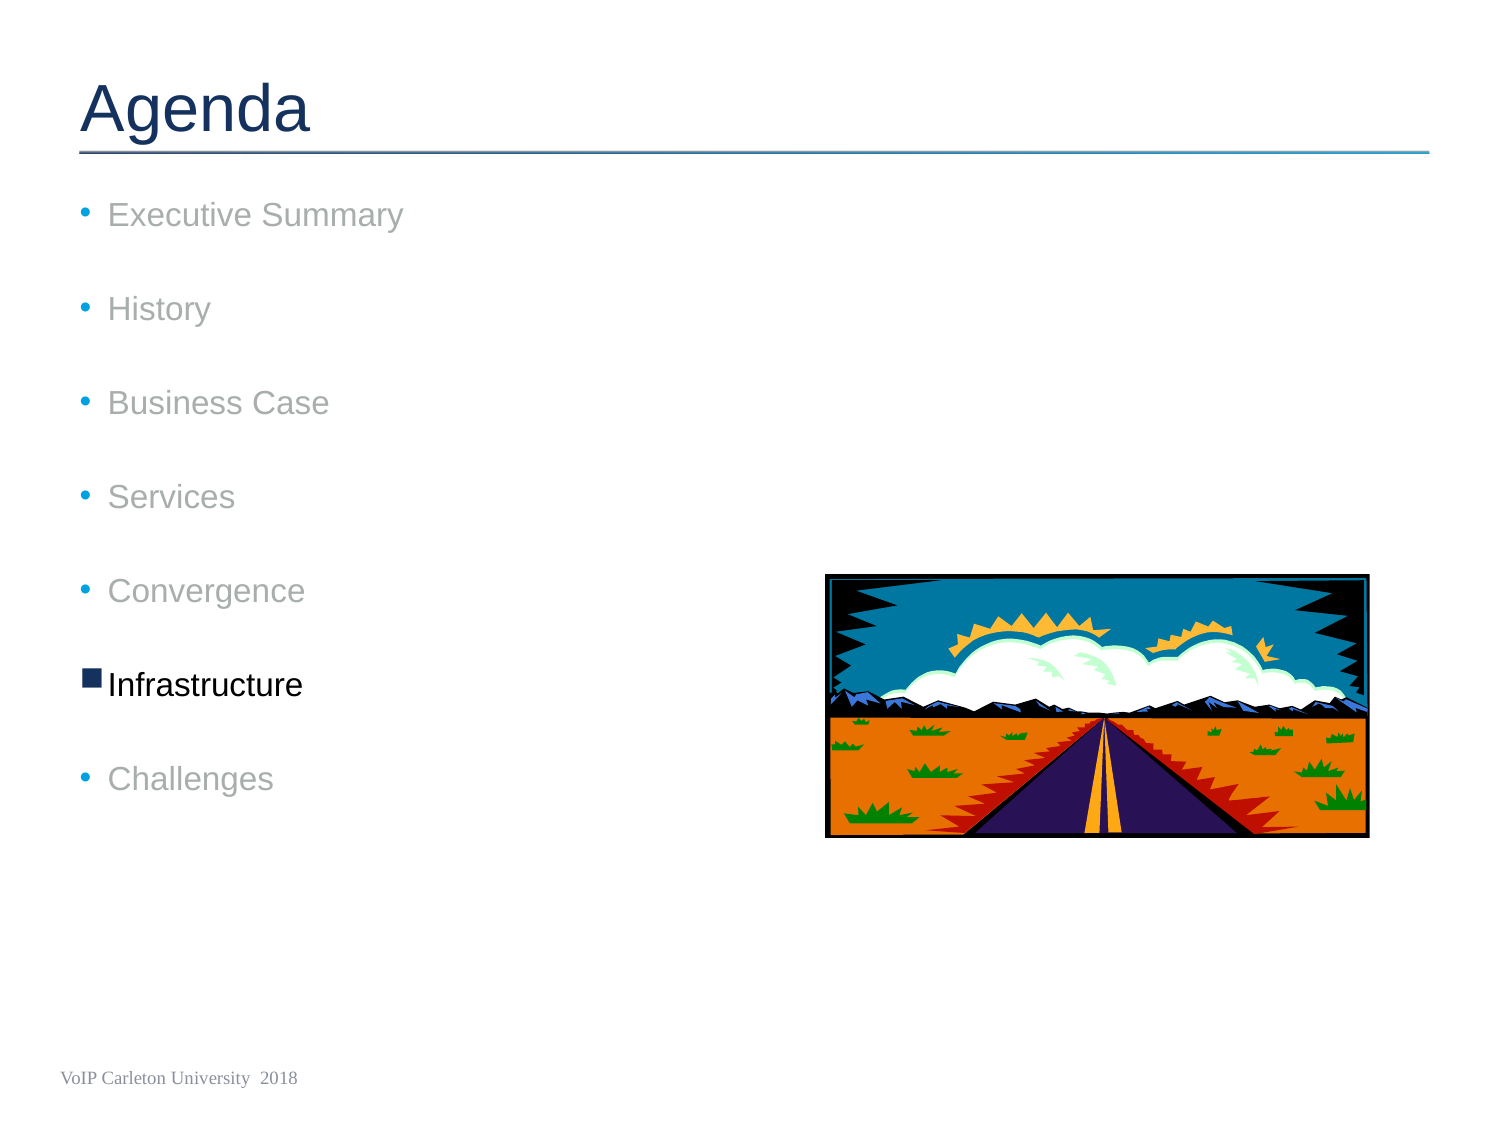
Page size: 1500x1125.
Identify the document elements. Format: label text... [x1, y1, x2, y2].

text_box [824, 574, 1370, 839]
title Agenda [65, 53, 1447, 145]
list Executive Summary History Business Case Services Convergence Infrastructure Challenges [64, 185, 1415, 928]
